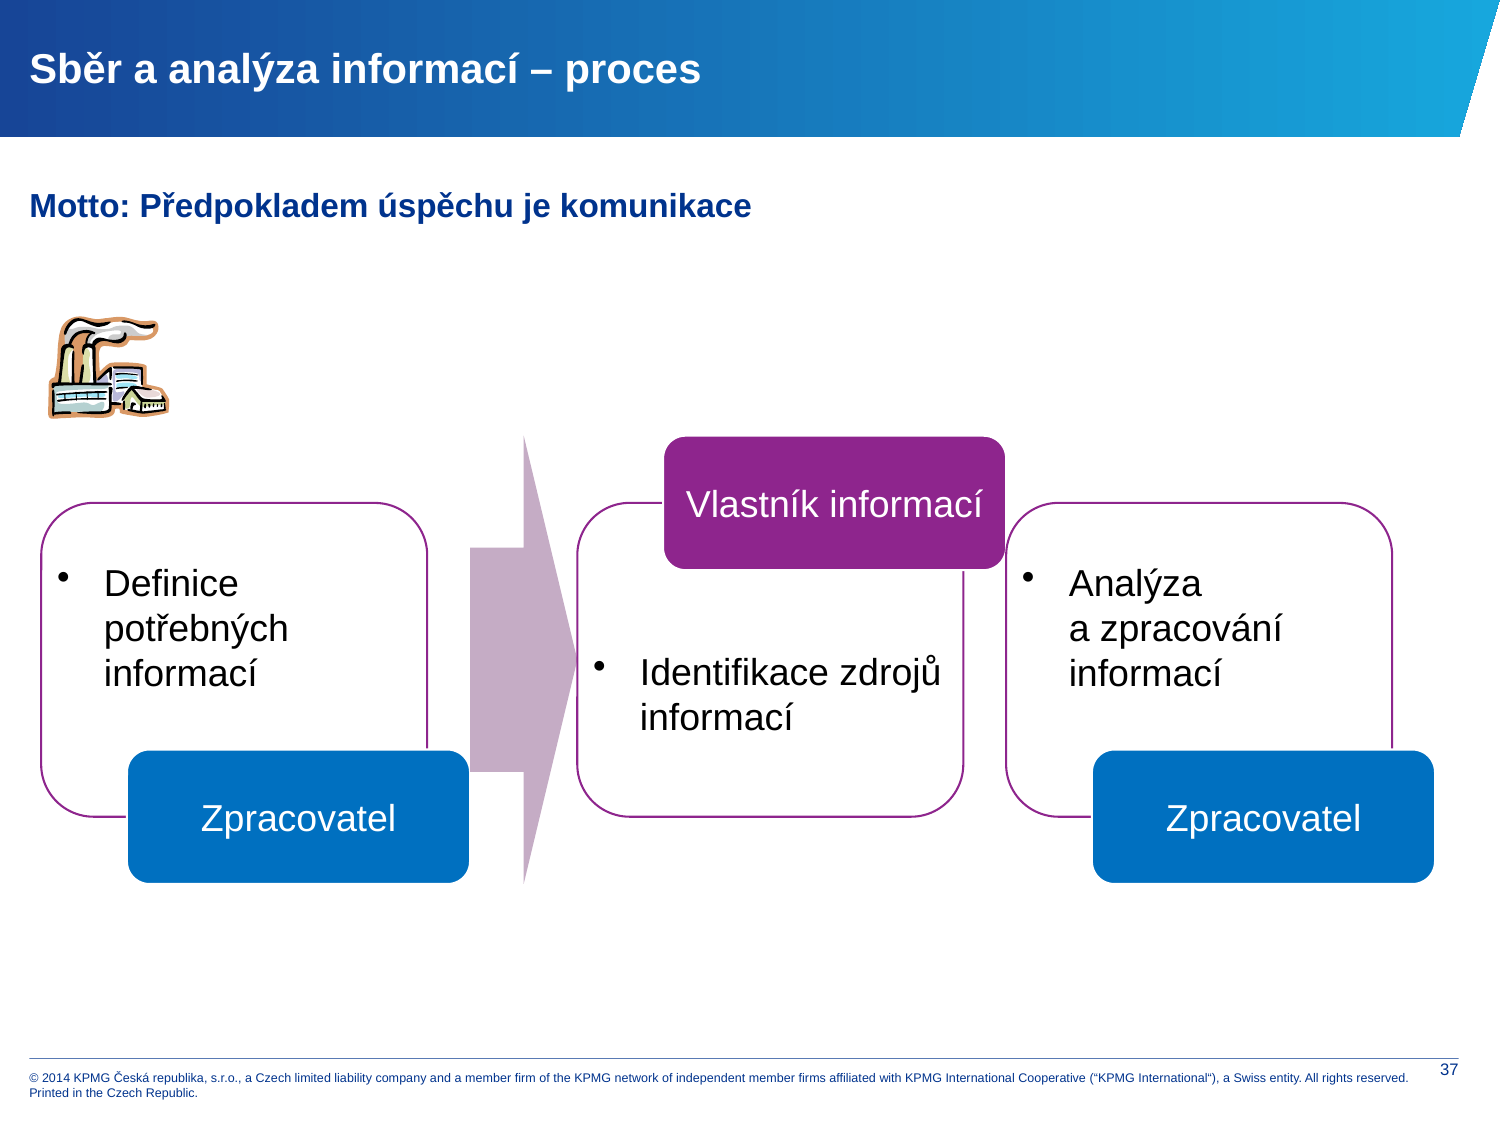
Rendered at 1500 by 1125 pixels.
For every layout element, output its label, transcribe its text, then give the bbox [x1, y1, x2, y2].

list Motto: Předpokladem úspěchu je komunikace [29, 184, 1459, 268]
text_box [41, 243, 1436, 884]
title Sběr a analýza informací – proces [29, 18, 1459, 114]
picture [47, 314, 172, 421]
